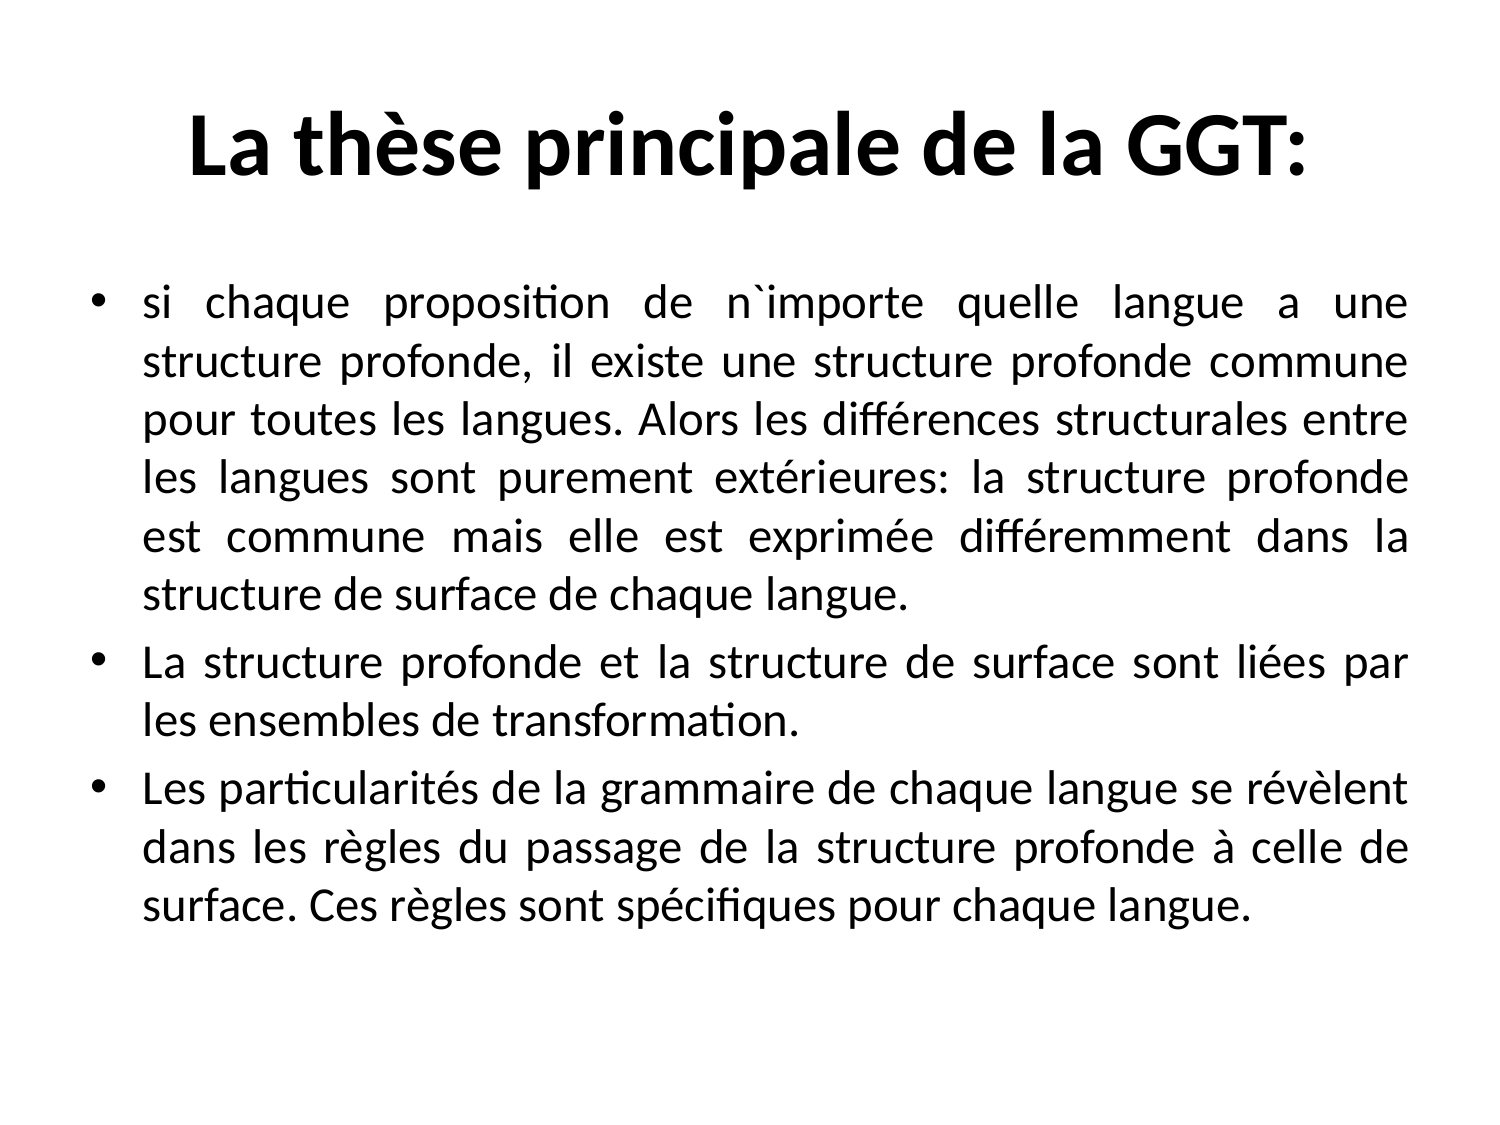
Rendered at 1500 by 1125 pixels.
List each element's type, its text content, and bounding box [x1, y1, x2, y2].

title La thèse principale de la GGT: [75, 45, 1425, 233]
list si chaque proposition de n`importe quelle langue a une structure profonde, il existe une structure profonde commune pour toutes les langues. Alors les différences structurales entre les langues sont purement extérieures: la structure profonde est commune mais elle est exprimée différemment dans la structure de surface de chaque langue. La structure profonde et la structure de surface sont liées par les ensembles de transformation. Les particularités de la grammaire de chaque langue se révèlent dans les règles du passage de la structure profonde à celle de surface. Ces règles sont spécifiques pour chaque langue. [75, 262, 1425, 1005]
